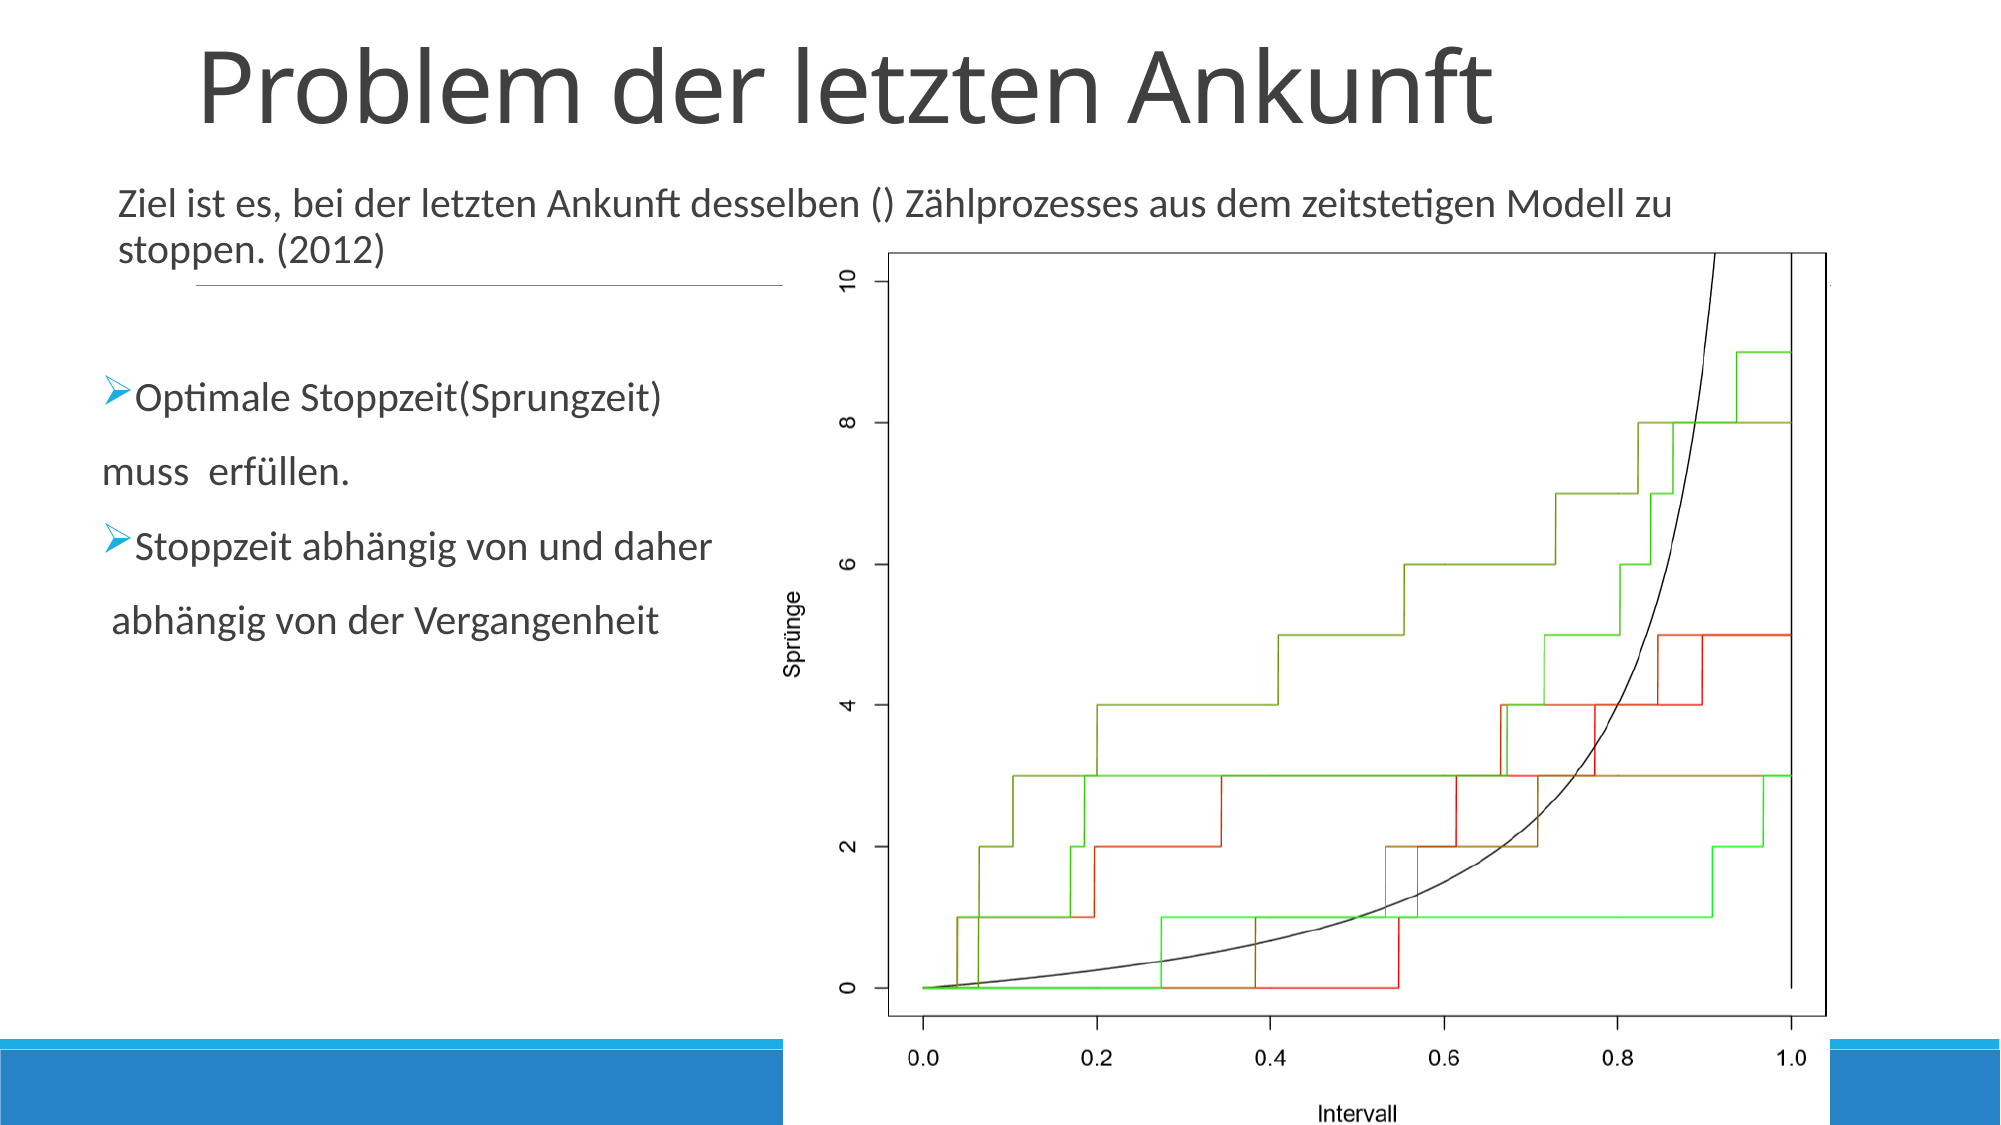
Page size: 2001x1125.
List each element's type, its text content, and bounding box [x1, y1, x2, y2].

title Problem der letzten Ankunft [180, 0, 1830, 152]
picture [782, 248, 1831, 1125]
